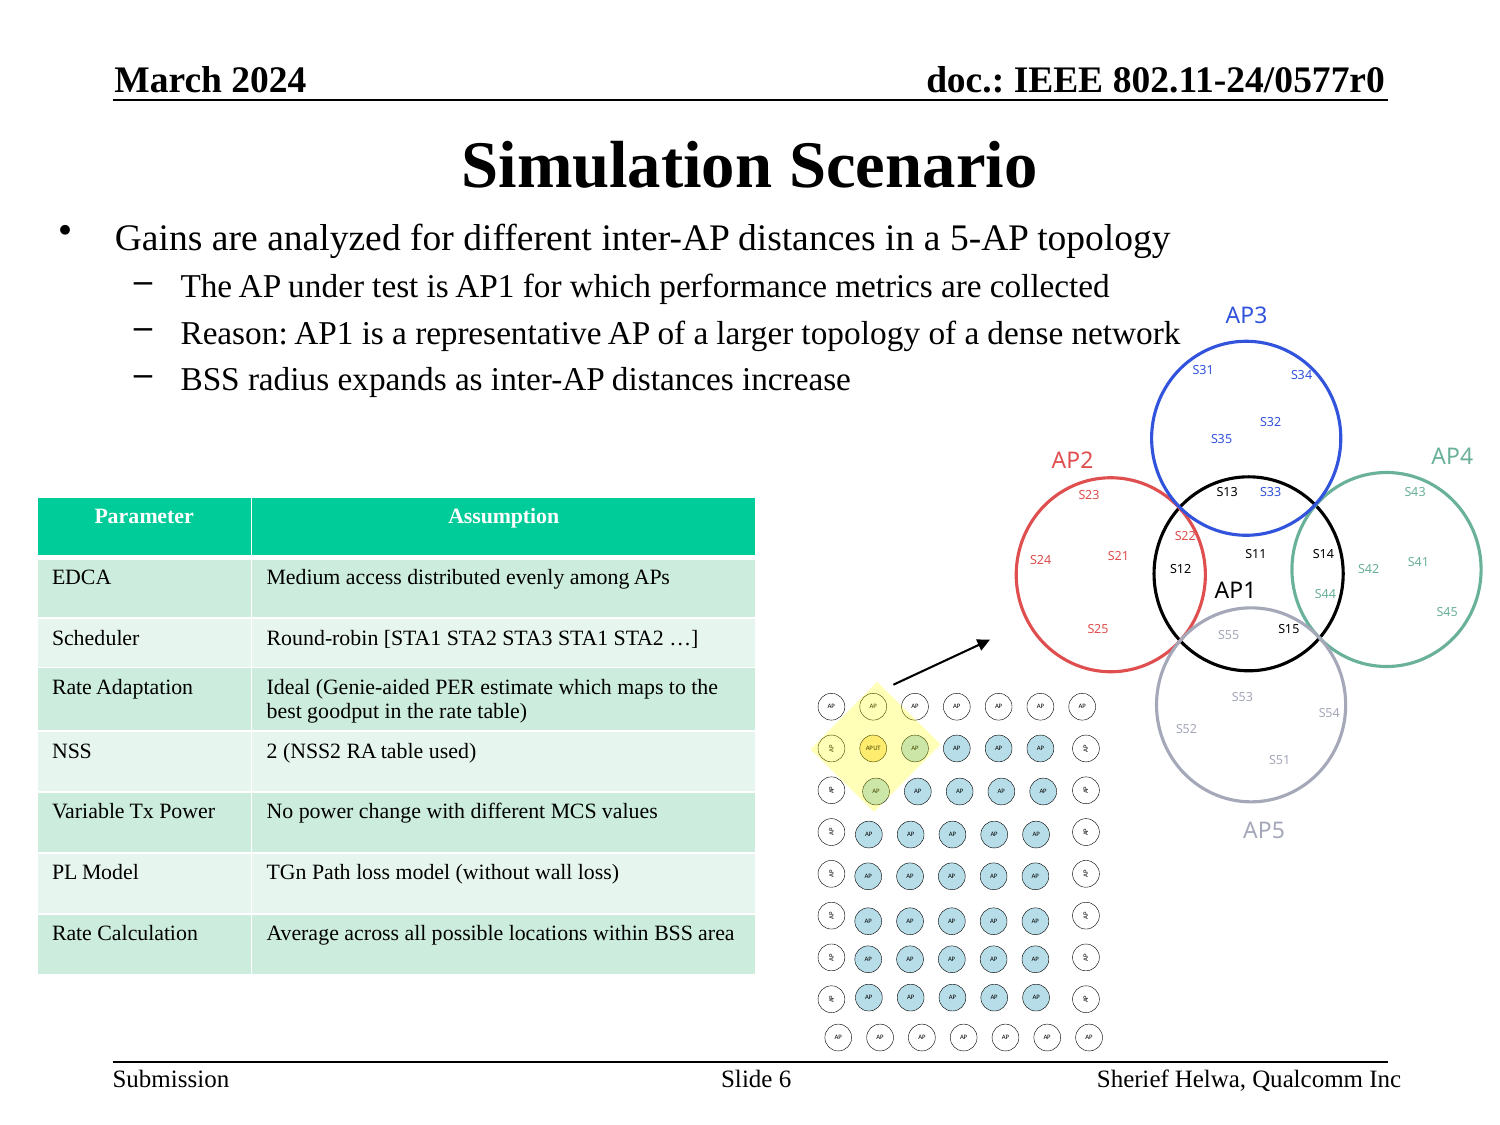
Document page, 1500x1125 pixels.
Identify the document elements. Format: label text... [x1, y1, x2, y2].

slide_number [114, 54, 309, 101]
table_cell Medium access distributed evenly among APs [252, 560, 755, 617]
table_cell Scheduler [38, 619, 251, 667]
table_header Parameter [38, 498, 251, 555]
picture [816, 691, 1104, 1052]
table_cell EDCA [38, 560, 251, 617]
title Simulation Scenario [112, 112, 1388, 205]
table_cell Rate Adaptation [38, 668, 251, 730]
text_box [1006, 289, 1482, 862]
table_cell Ideal (Genie-aided PER estimate which maps to the best goodput in the rate table) [252, 668, 755, 730]
table_cell TGn Path loss model (without wall loss) [252, 854, 755, 913]
text_box Gains are analyzed for different inter-AP distances in a 5-AP topology The AP under test is AP1 for which performance metrics are collected Reason: AP1 is a representative AP of a larger topology of a dense network BSS radius expands as inter-AP distances increase [43, 205, 1469, 603]
table_cell Variable Tx Power [38, 793, 251, 852]
table_cell No power change with different MCS values [252, 793, 755, 852]
text_box [869, 681, 886, 690]
table_header Assumption [252, 498, 755, 555]
table_cell Average across all possible locations within BSS area [252, 915, 755, 974]
table_cell Rate Calculation [38, 915, 251, 974]
table_cell NSS [38, 732, 251, 791]
table_cell PL Model [38, 854, 251, 913]
slide_number Slide 6 [712, 1061, 800, 1093]
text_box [893, 639, 991, 685]
table_cell 2 (NSS2 RA table used) [252, 732, 755, 791]
table_cell Round-robin [STA1 STA2 STA3 STA1 STA2 …] [252, 619, 755, 667]
footer Sherief Helwa, Qualcomm Inc [1092, 1061, 1402, 1093]
